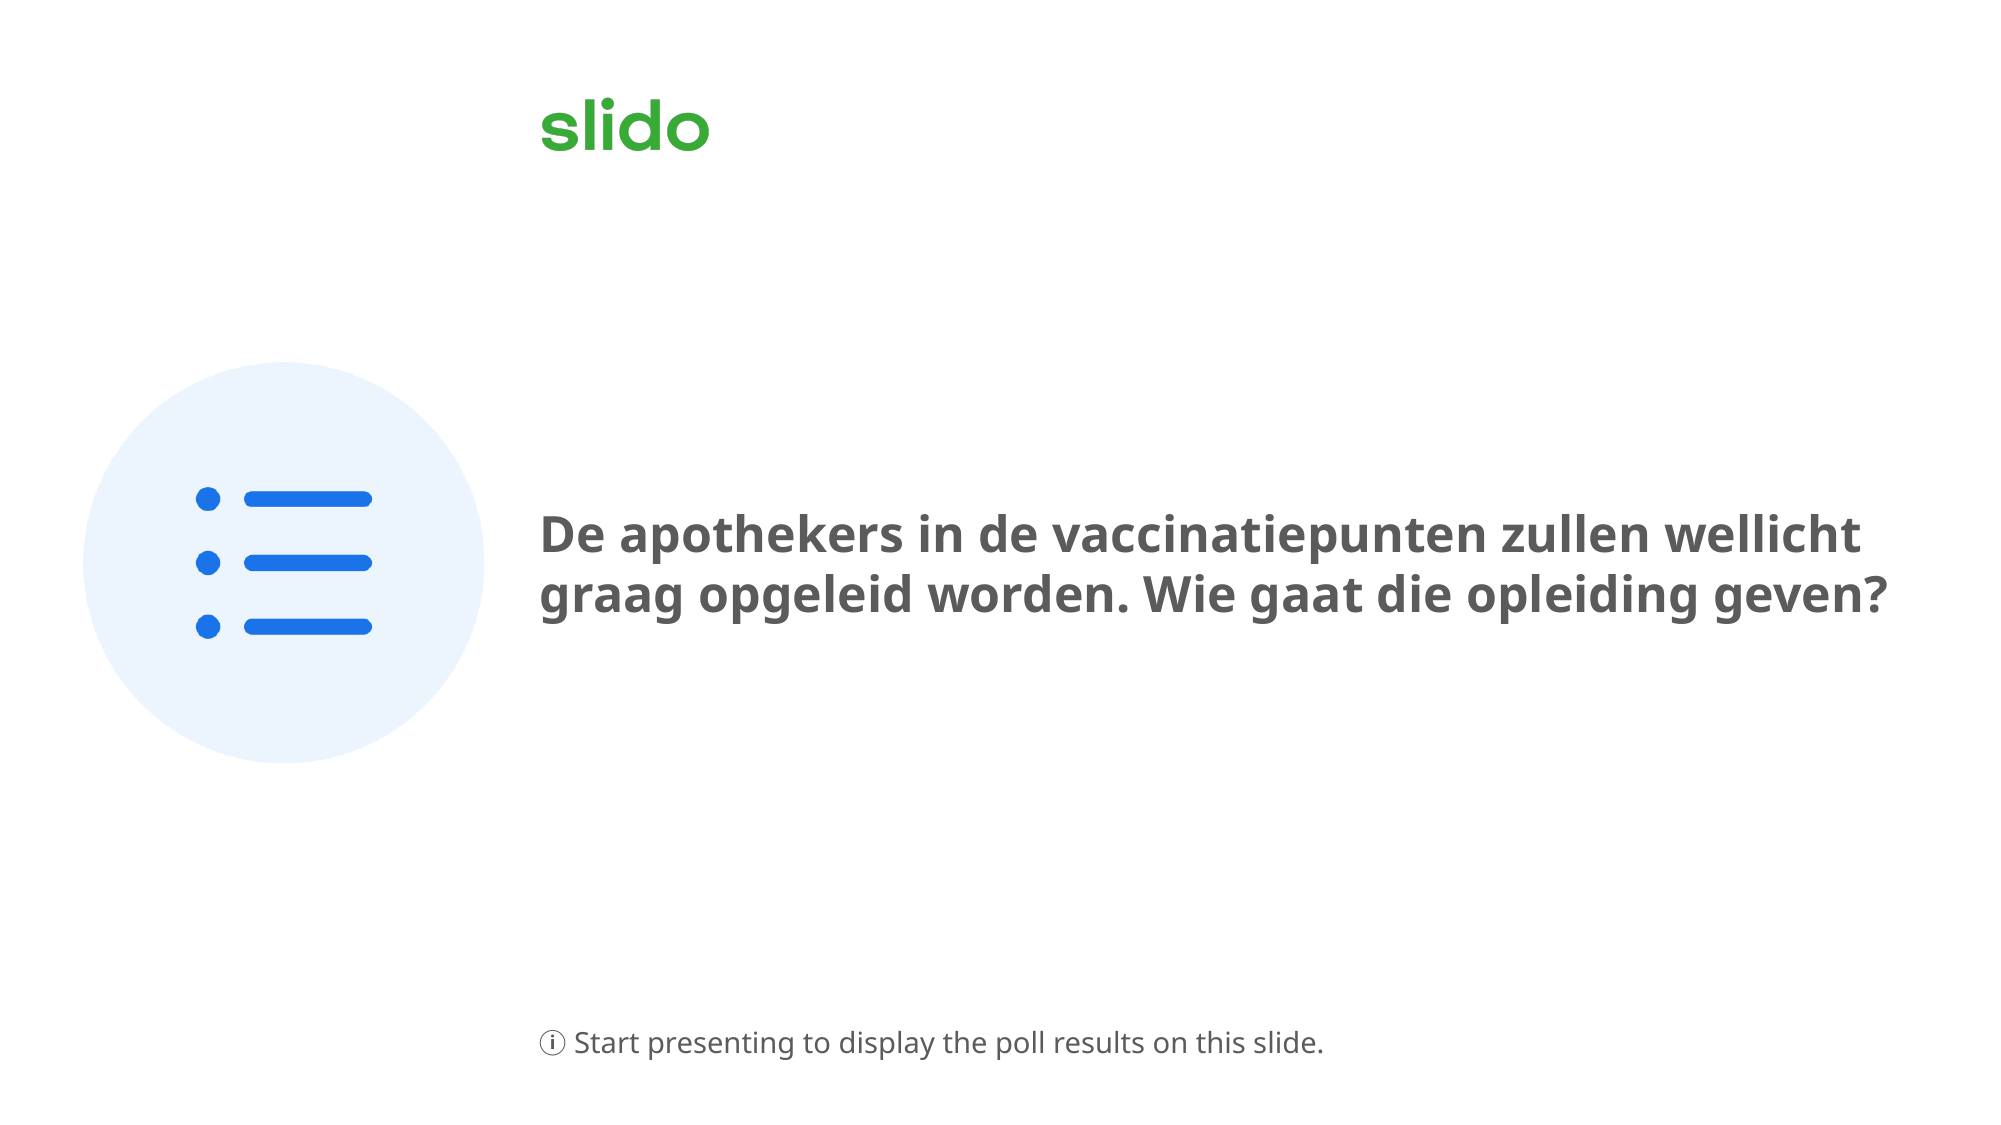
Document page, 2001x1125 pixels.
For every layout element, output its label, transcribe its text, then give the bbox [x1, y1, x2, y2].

picture [525, 83, 726, 167]
picture [83, 362, 484, 763]
text_box De apothekers in de vaccinatiepunten zullen wellicht graag opgeleid worden. Wie gaat die opleiding geven? [524, 421, 1918, 704]
text_box ⓘ Start presenting to display the poll results on this slide. [524, 999, 1959, 1085]
